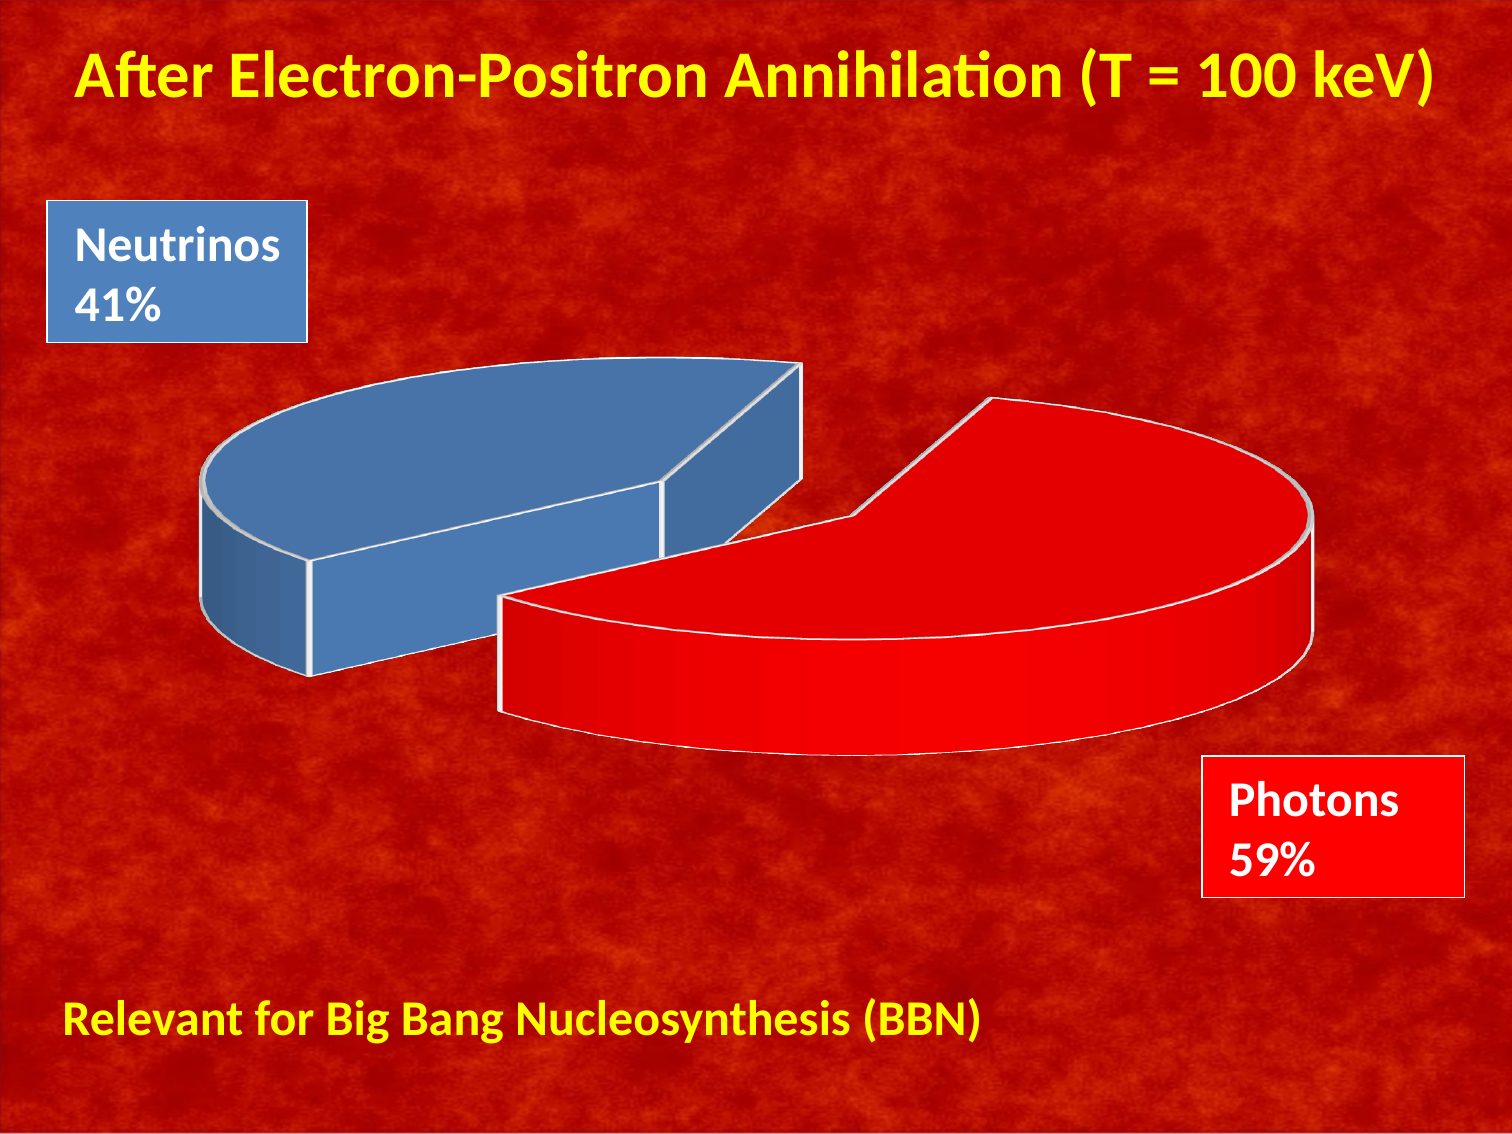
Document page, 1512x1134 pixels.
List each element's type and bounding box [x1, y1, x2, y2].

chart [177, 238, 1335, 879]
picture [0, 0, 1512, 1134]
